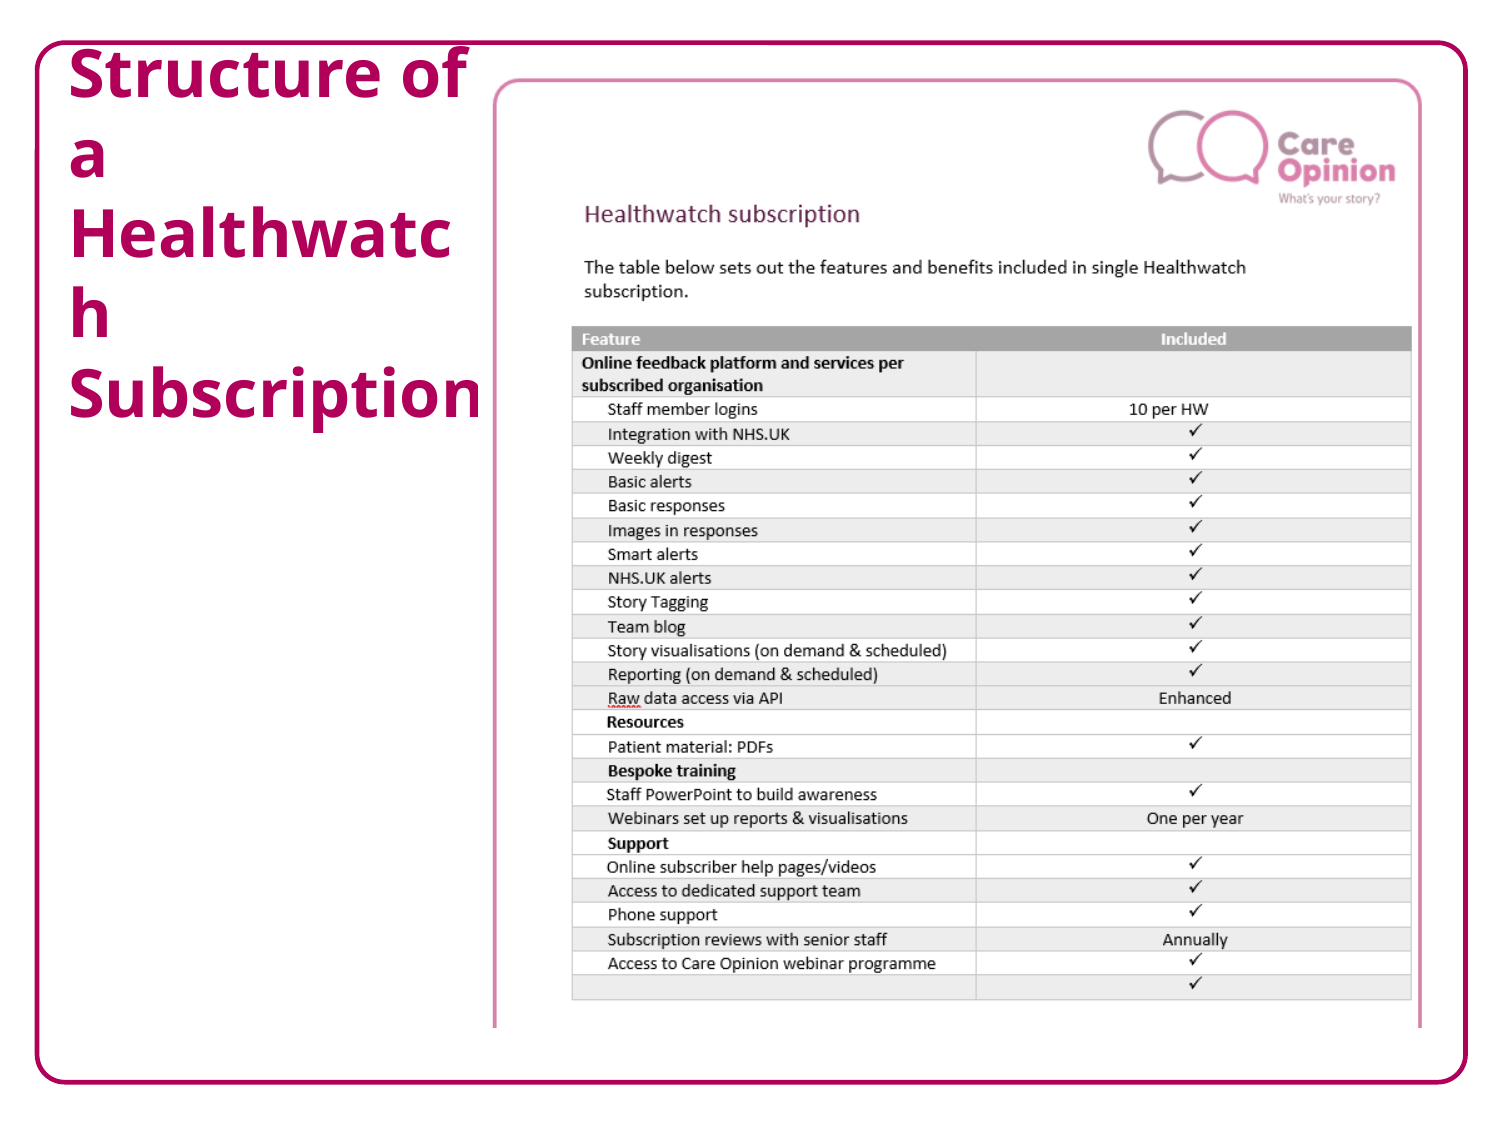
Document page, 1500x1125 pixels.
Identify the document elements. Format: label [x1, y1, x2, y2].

picture [477, 71, 1448, 1029]
text_box [34, 40, 1468, 1085]
